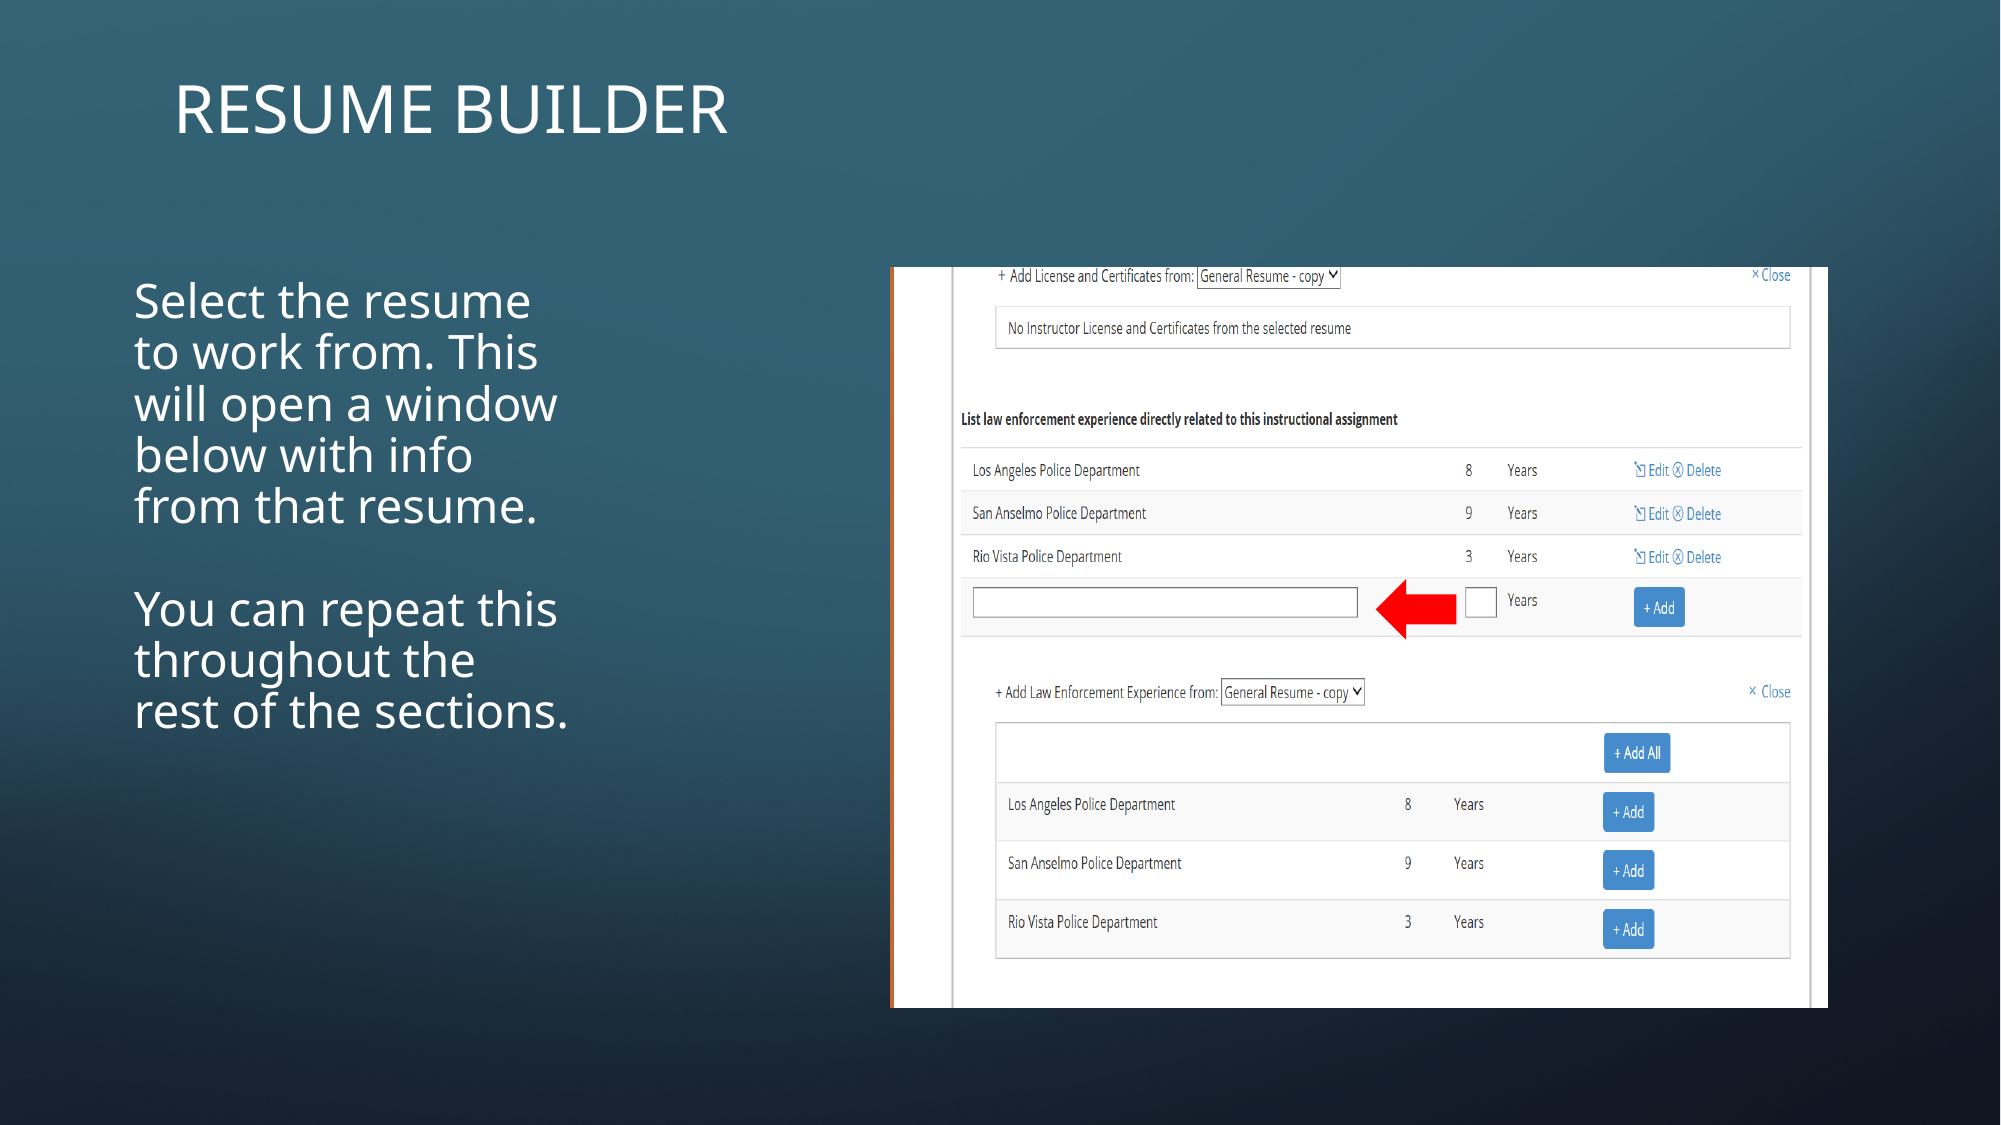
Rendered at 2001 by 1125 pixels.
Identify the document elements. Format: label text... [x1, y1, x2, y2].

text_box RESUME BUILDER [158, 59, 745, 154]
picture [890, 267, 1828, 1008]
title Select the resume to work from. This will open a window below with info from that resume. You can repeat this throughout the rest of the sections. [119, 244, 589, 773]
